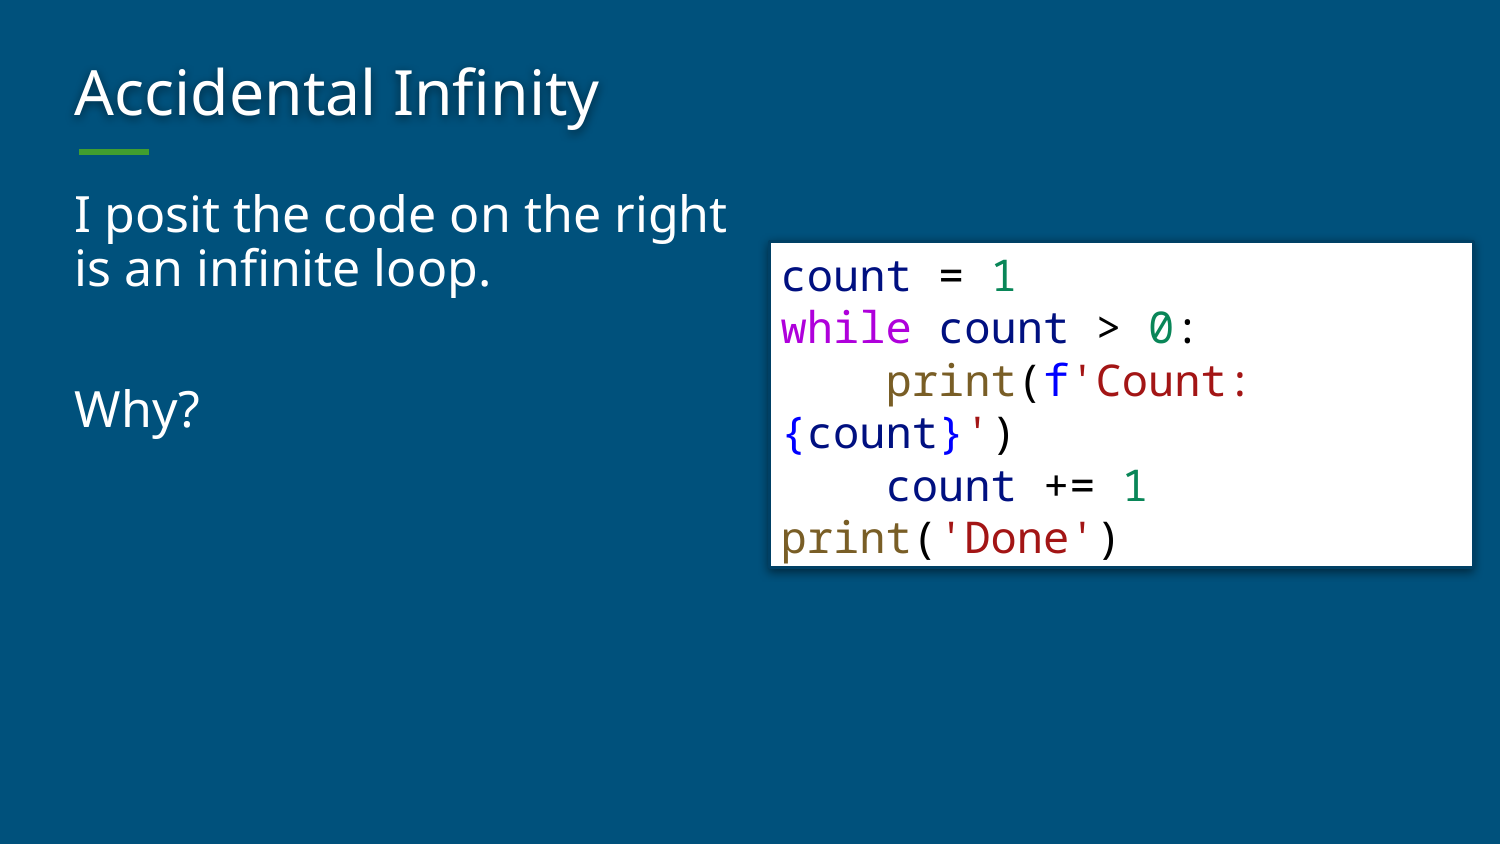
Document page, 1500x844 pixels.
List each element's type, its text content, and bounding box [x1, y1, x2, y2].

title Accidental Infinity [63, 39, 1437, 152]
text_box count = 1 while count > 0: print(f'Count: {count}') count += 1 print('Done') [769, 241, 1474, 568]
list I posit the code on the right is an infinite loop. Why? [63, 183, 763, 750]
